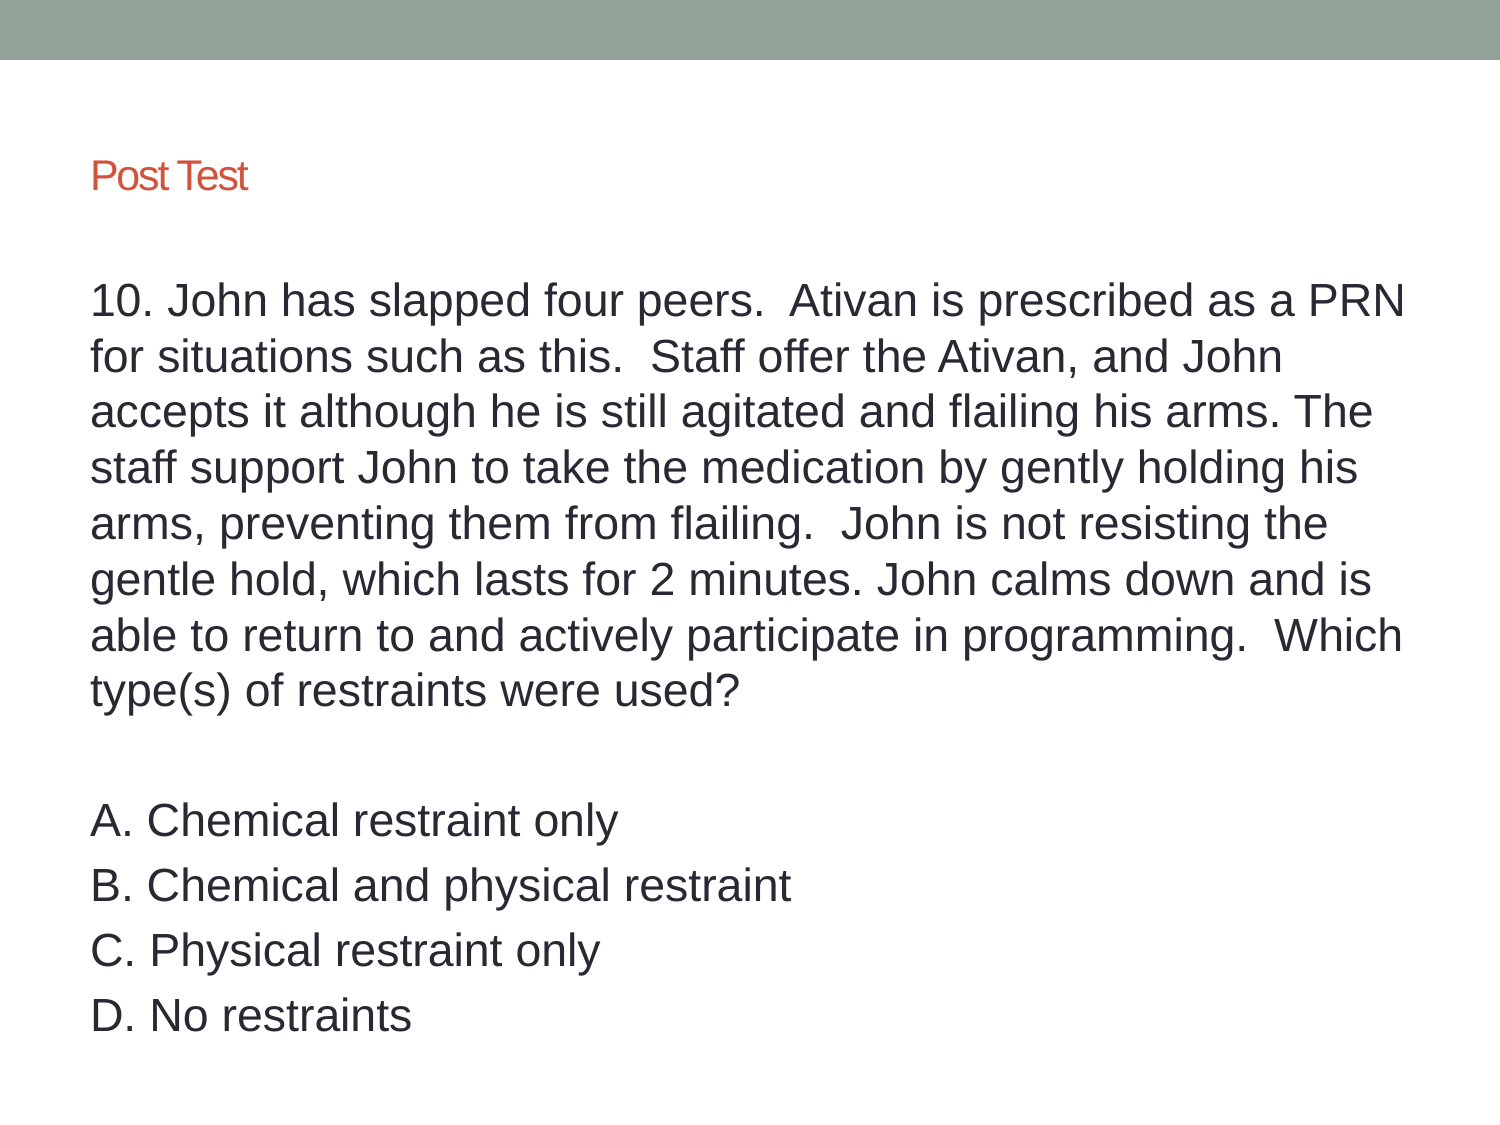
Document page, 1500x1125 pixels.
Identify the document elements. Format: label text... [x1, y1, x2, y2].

list 10. John has slapped four peers. Ativan is prescribed as a PRN for situations such as this. Staff offer the Ativan, and John accepts it although he is still agitated and flailing his arms. The staff support John to take the medication by gently holding his arms, preventing them from flailing. John is not resisting the gentle hold, which lasts for 2 minutes. John calms down and is able to return to and actively participate in programming. Which type(s) of restraints were used? A. Chemical restraint only B. Chemical and physical restraint C. Physical restraint only D. No restraints [75, 262, 1425, 1063]
title Post Test [75, 87, 1425, 250]
